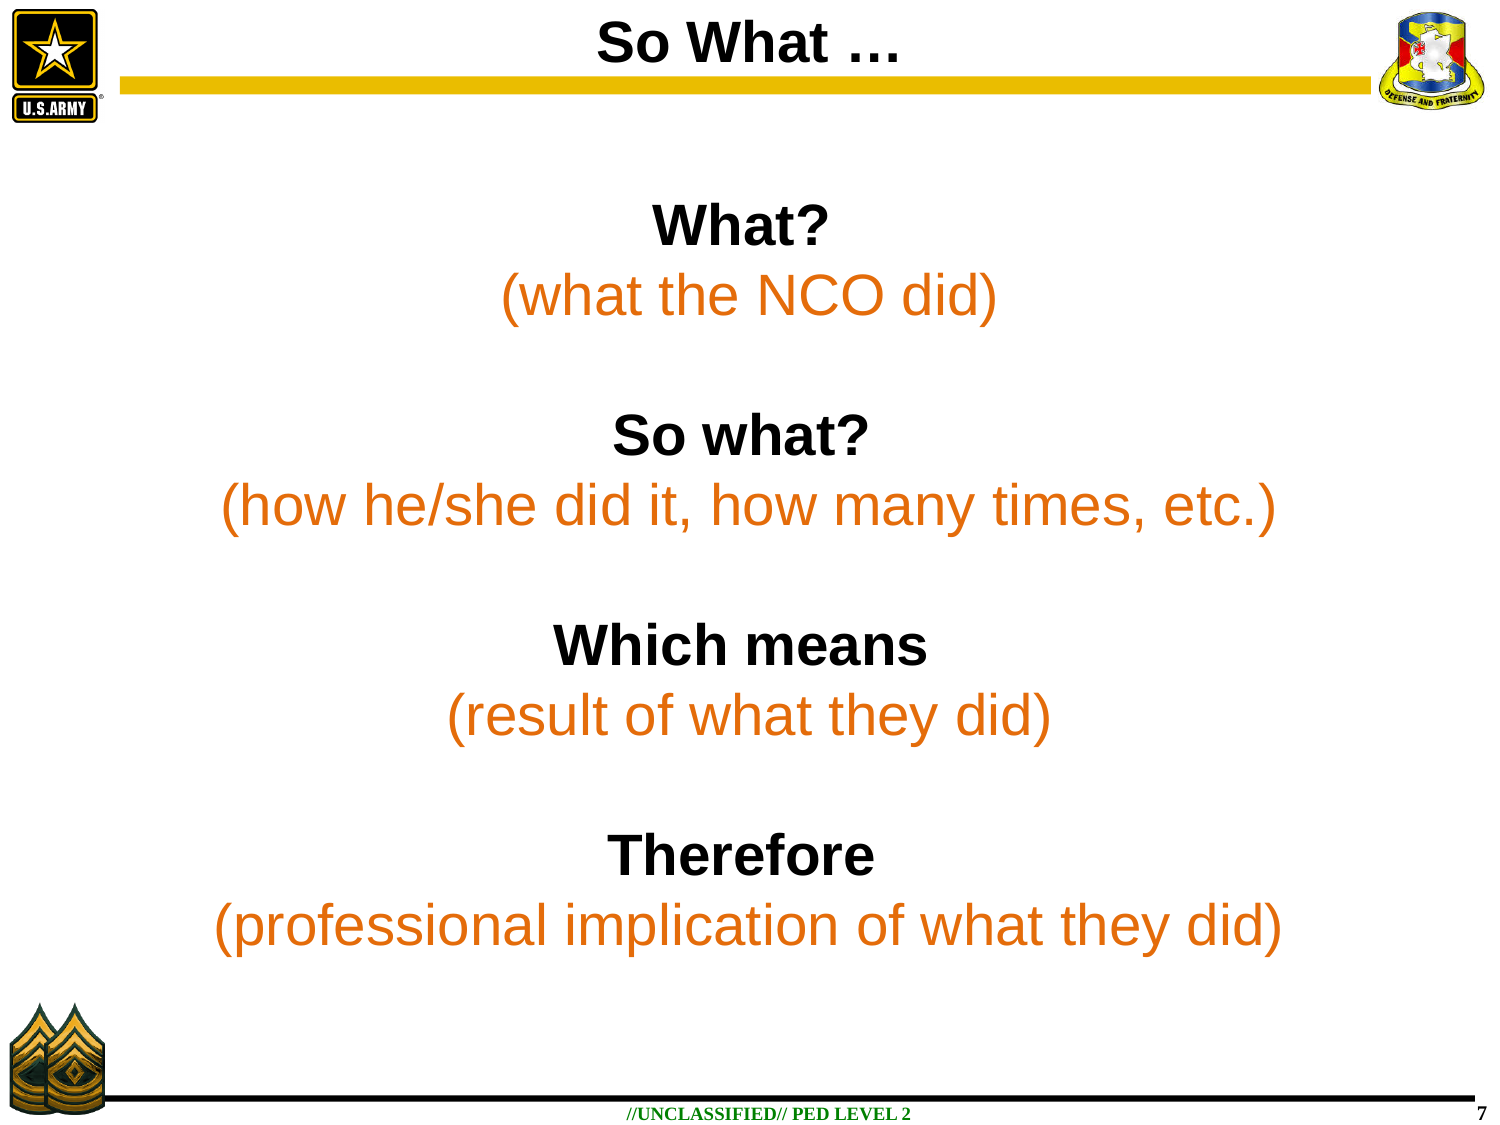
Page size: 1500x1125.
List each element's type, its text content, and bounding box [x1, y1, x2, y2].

picture [1371, 9, 1492, 113]
picture [12, 9, 105, 123]
title So What … [99, 4, 1400, 70]
list What? (what the NCO did) So what? (how he/she did it, how many times, etc.) Which means (result of what they did) Therefore (professional implication of what they did) [99, 187, 1400, 1025]
picture [9, 1002, 105, 1115]
